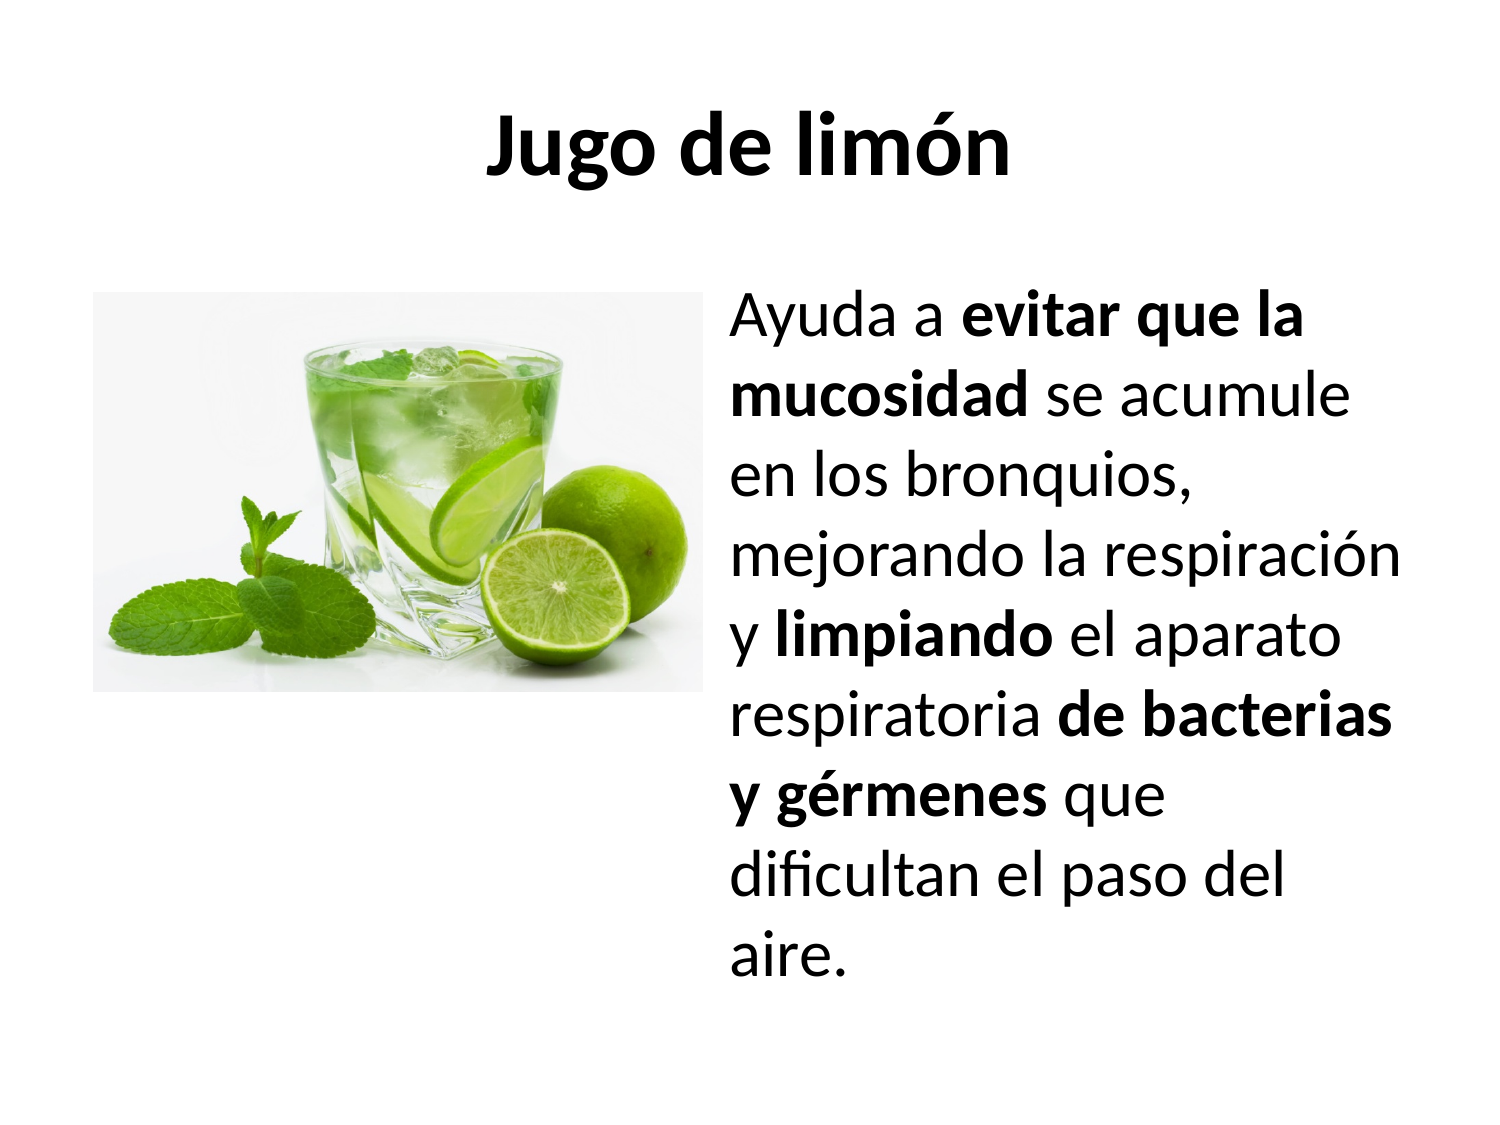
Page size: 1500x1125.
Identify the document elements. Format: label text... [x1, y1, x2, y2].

text_box Ayuda a evitar que la mucosidad se acumule en los bronquios, mejorando la respiración y limpiando el aparato respiratoria de bacterias y gérmenes que dificultan el paso del aire. [714, 262, 1425, 1005]
picture [93, 292, 703, 692]
text_box Jugo de limón [75, 45, 1425, 233]
